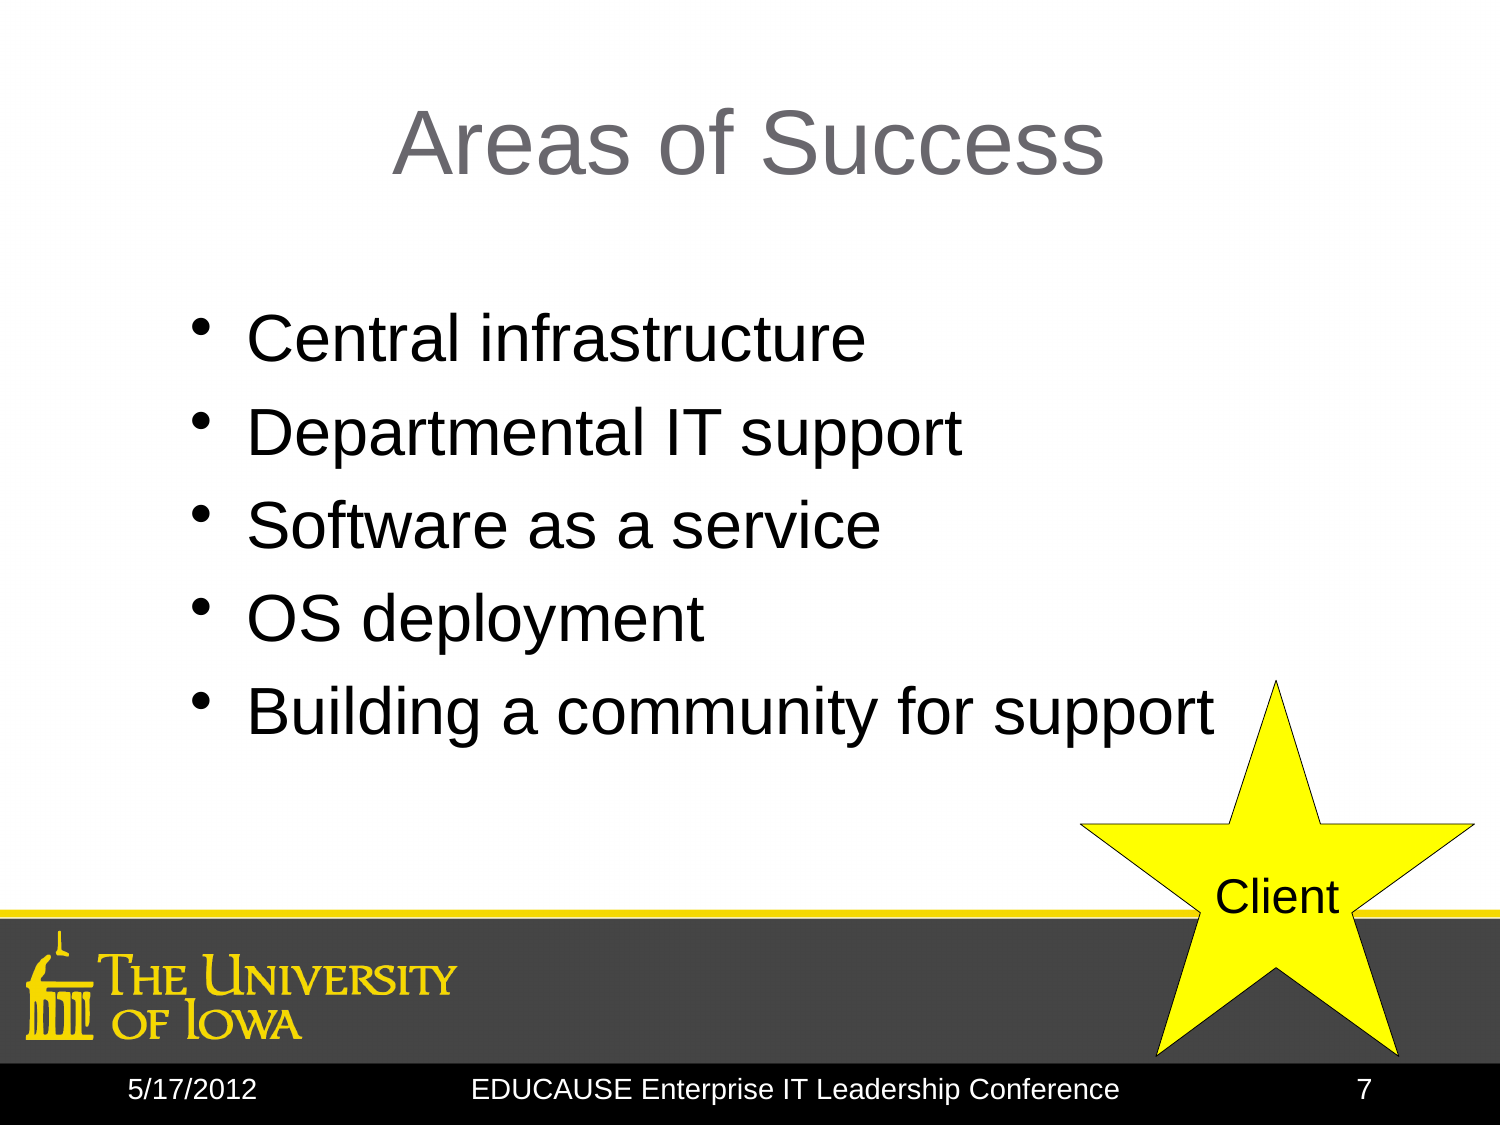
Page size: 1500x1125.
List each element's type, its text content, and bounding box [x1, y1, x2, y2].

slide_number 7 [1187, 1070, 1388, 1125]
title Areas of Success [112, 74, 1388, 201]
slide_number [112, 1062, 413, 1125]
footer EDUCAUSE Enterprise IT Leadership Conference [449, 1062, 1151, 1125]
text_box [1074, 674, 1480, 1061]
picture [0, 0, 1500, 1125]
list Central infrastructure Departmental IT support Software as a service OS deployment Building a community for support [174, 287, 1388, 851]
